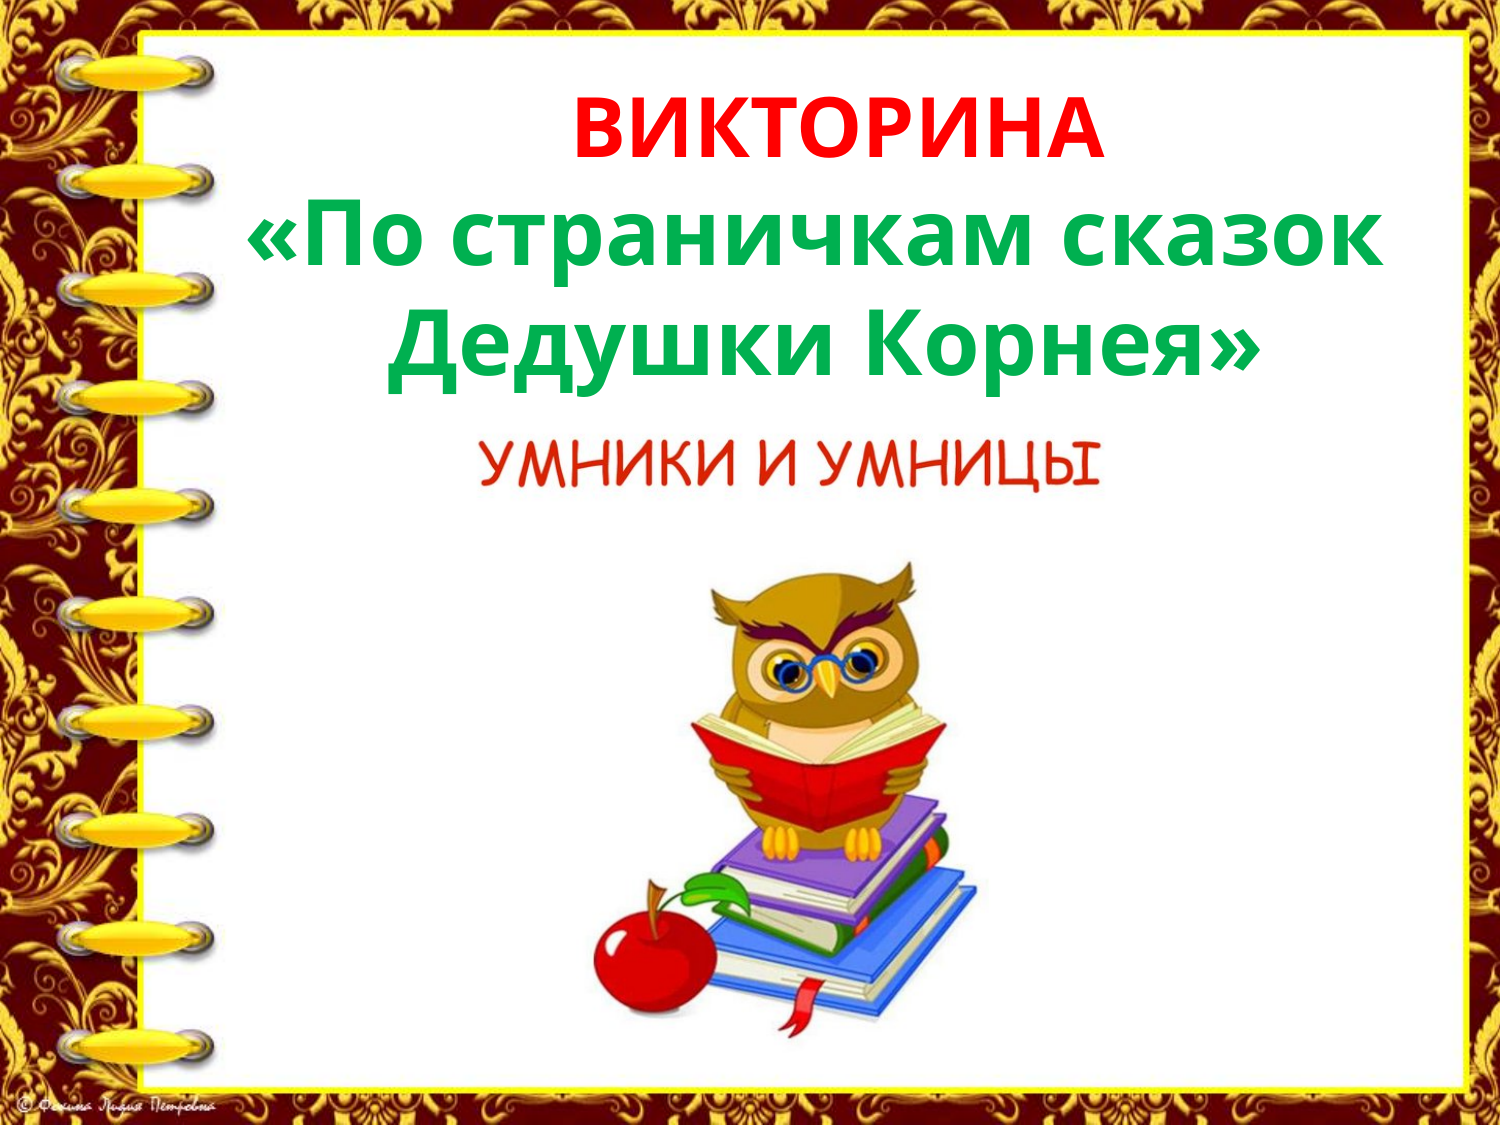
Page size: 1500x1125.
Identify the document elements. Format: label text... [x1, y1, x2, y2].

picture [0, 0, 1500, 1125]
text_box ВИКТОРИНА «По страничкам сказок Дедушки Корнея» [88, 66, 1500, 551]
